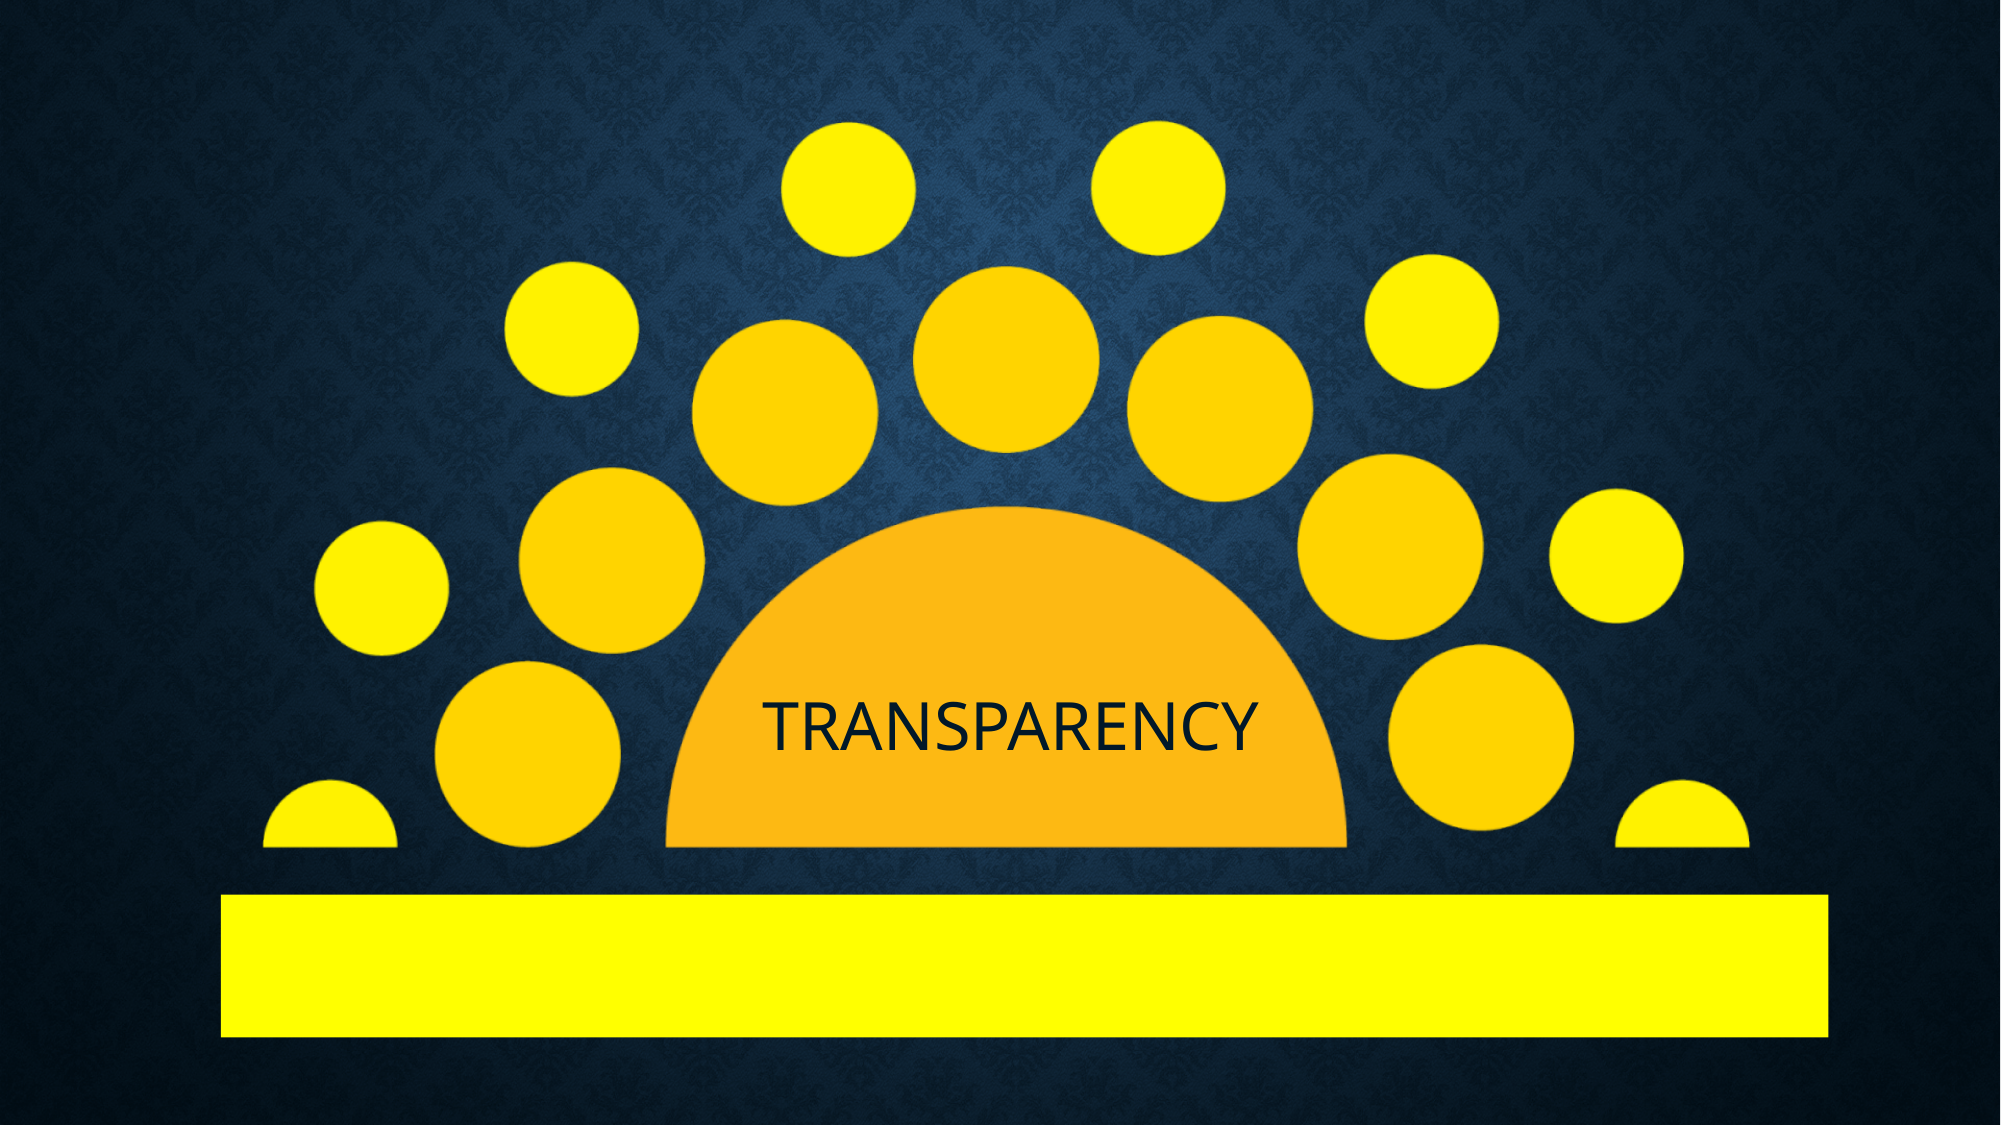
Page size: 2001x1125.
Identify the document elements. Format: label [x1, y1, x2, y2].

picture [180, 67, 1832, 1059]
